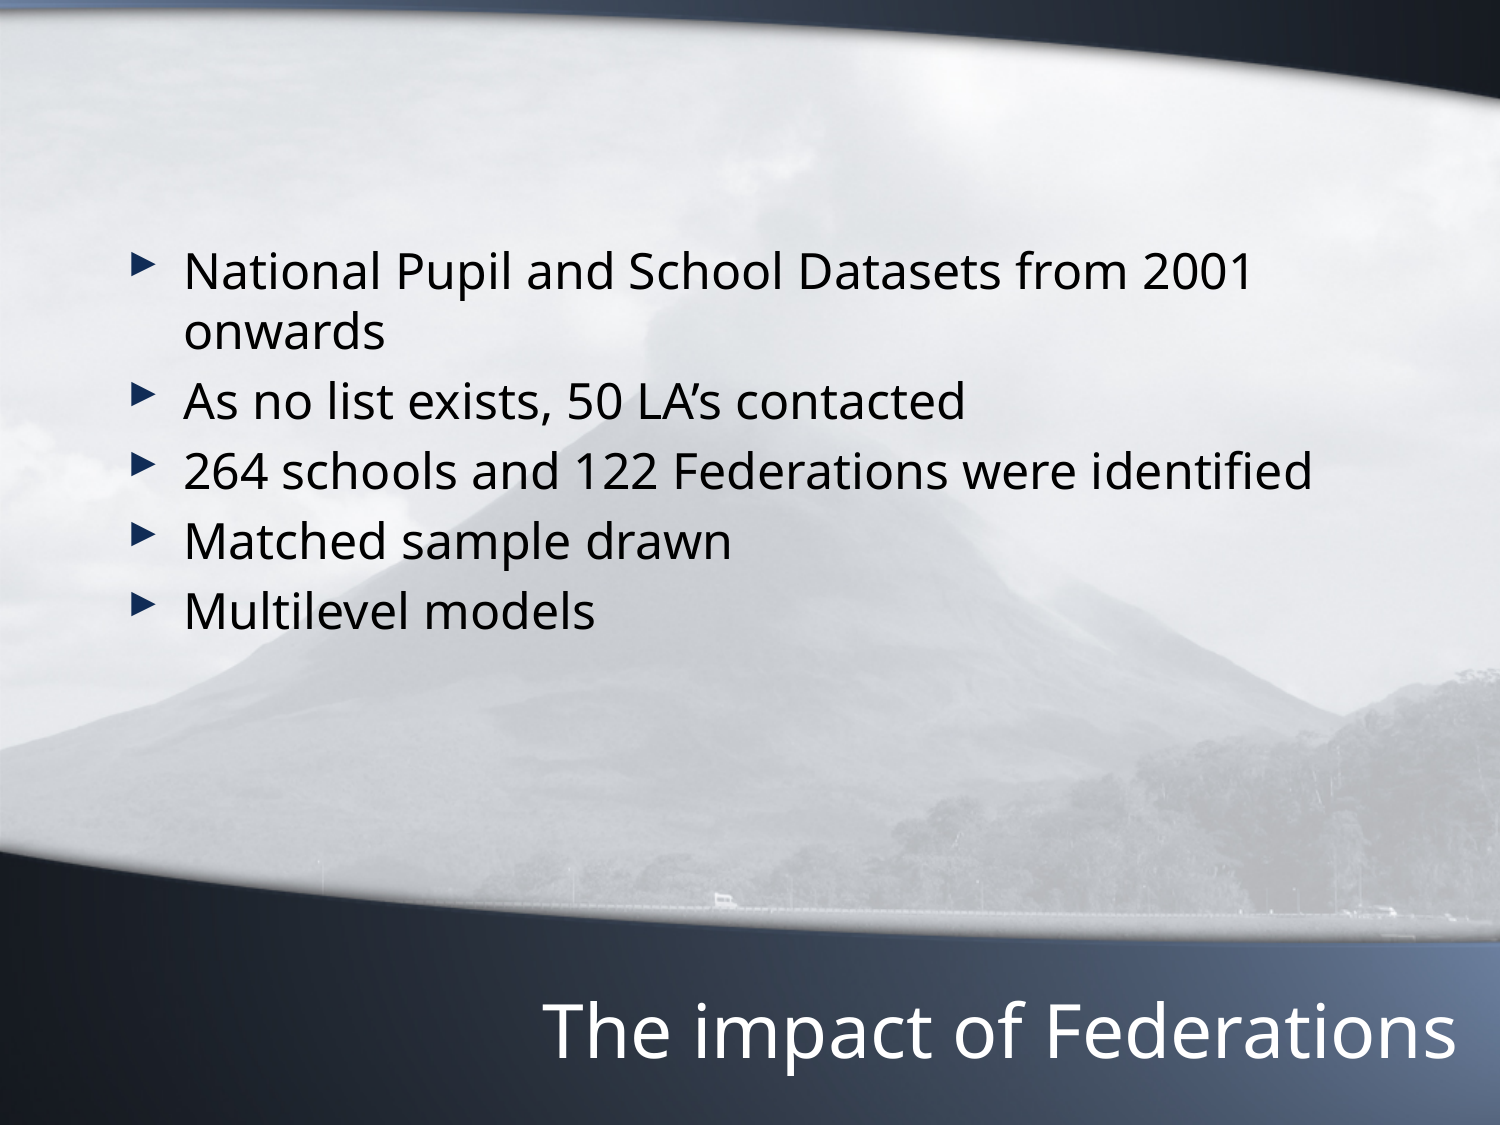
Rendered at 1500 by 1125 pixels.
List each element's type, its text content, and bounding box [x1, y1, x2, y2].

picture [0, 0, 1500, 1125]
list National Pupil and School Datasets from 2001 onwards As no list exists, 50 LA’s contacted 264 schools and 122 Federations were identified Matched sample drawn Multilevel models [112, 231, 1463, 975]
title The impact of Federations [123, 934, 1474, 1122]
